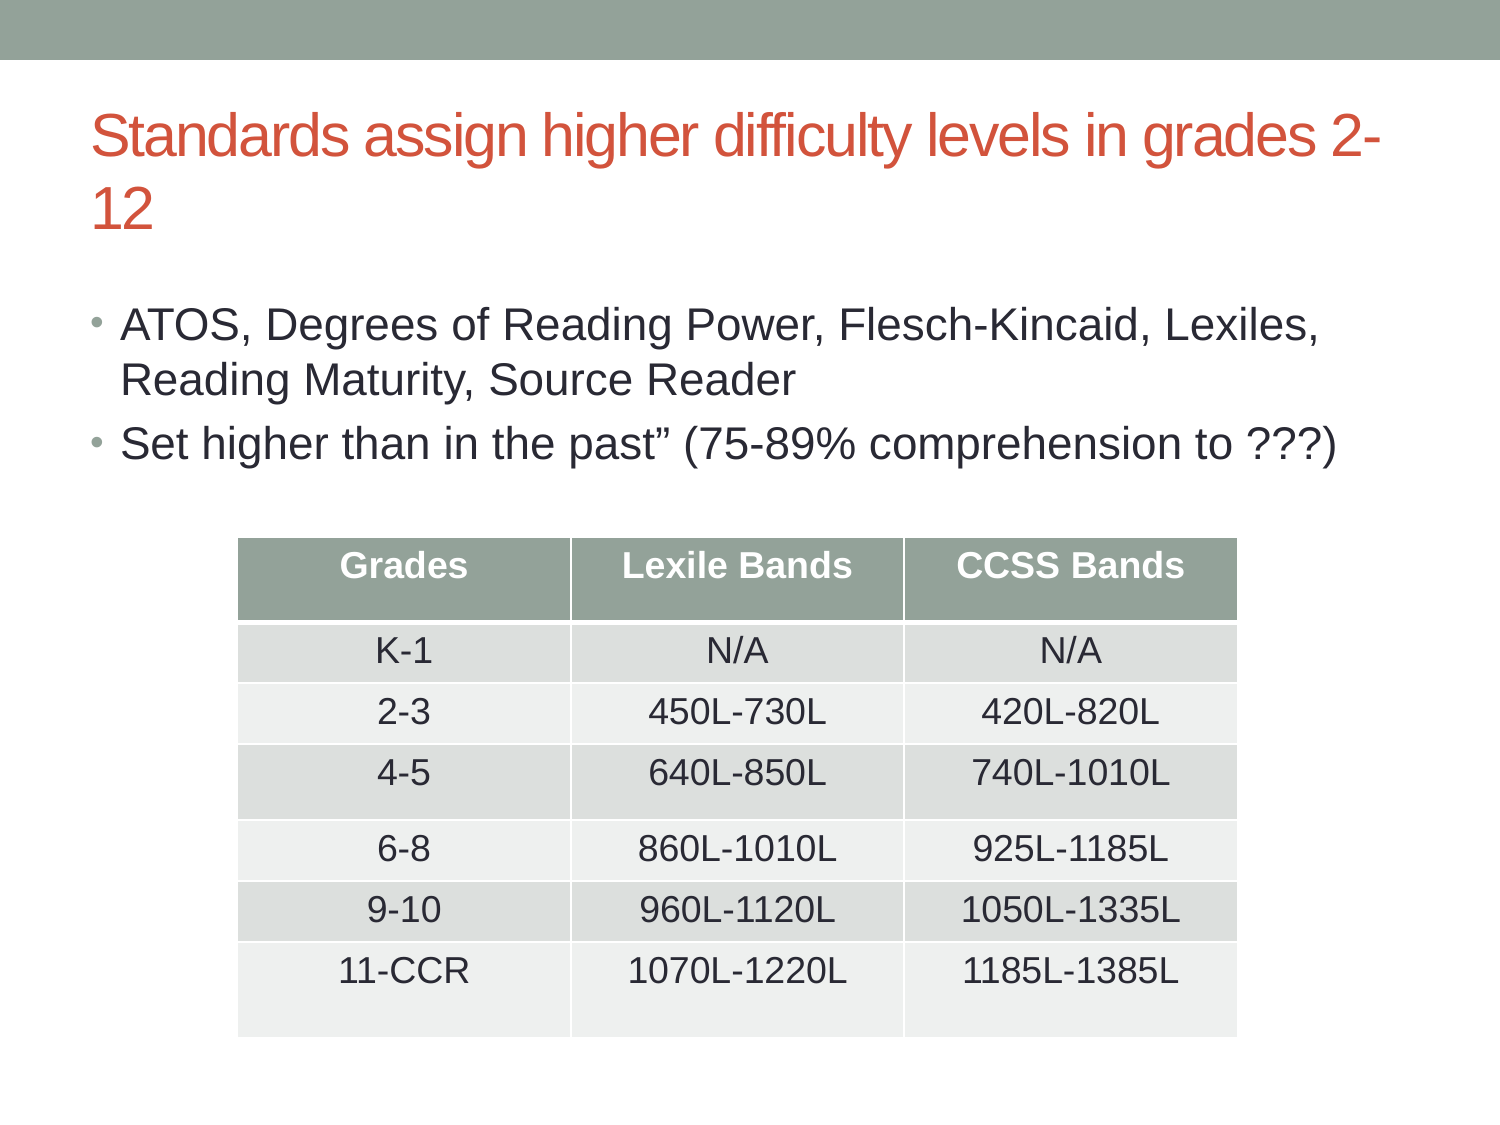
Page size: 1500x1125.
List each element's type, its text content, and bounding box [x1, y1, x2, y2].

table_cell 4-5 [238, 745, 570, 819]
table_cell N/A [572, 625, 903, 682]
table_cell 1050L-1335L [905, 882, 1237, 941]
table_cell 9-10 [238, 882, 570, 941]
table_cell 11-CCR [238, 943, 570, 1037]
table_cell 1185L-1385L [905, 943, 1237, 1037]
title Standards assign higher difficulty levels in grades 2-12 [75, 87, 1425, 250]
table_cell 2-3 [238, 684, 570, 743]
table_header CCSS Bands [905, 538, 1237, 620]
list ATOS, Degrees of Reading Power, Flesch-Kincaid, Lexiles, Reading Maturity, Source Reader Set higher than in the past” (75-89% comprehension to ???) [75, 287, 1425, 1063]
table_cell 925L-1185L [905, 821, 1237, 880]
table_cell 960L-1120L [572, 882, 903, 941]
table_cell K-1 [238, 625, 570, 682]
table_header Lexile Bands [572, 538, 903, 620]
table_cell 1070L-1220L [572, 943, 903, 1037]
table_cell 420L-820L [905, 684, 1237, 743]
table_cell 640L-850L [572, 745, 903, 819]
table_cell 6-8 [238, 821, 570, 880]
table_cell 860L-1010L [572, 821, 903, 880]
table_cell 740L-1010L [905, 745, 1237, 819]
table_cell N/A [905, 625, 1237, 682]
table_cell 450L-730L [572, 684, 903, 743]
table_header Grades [238, 538, 570, 620]
